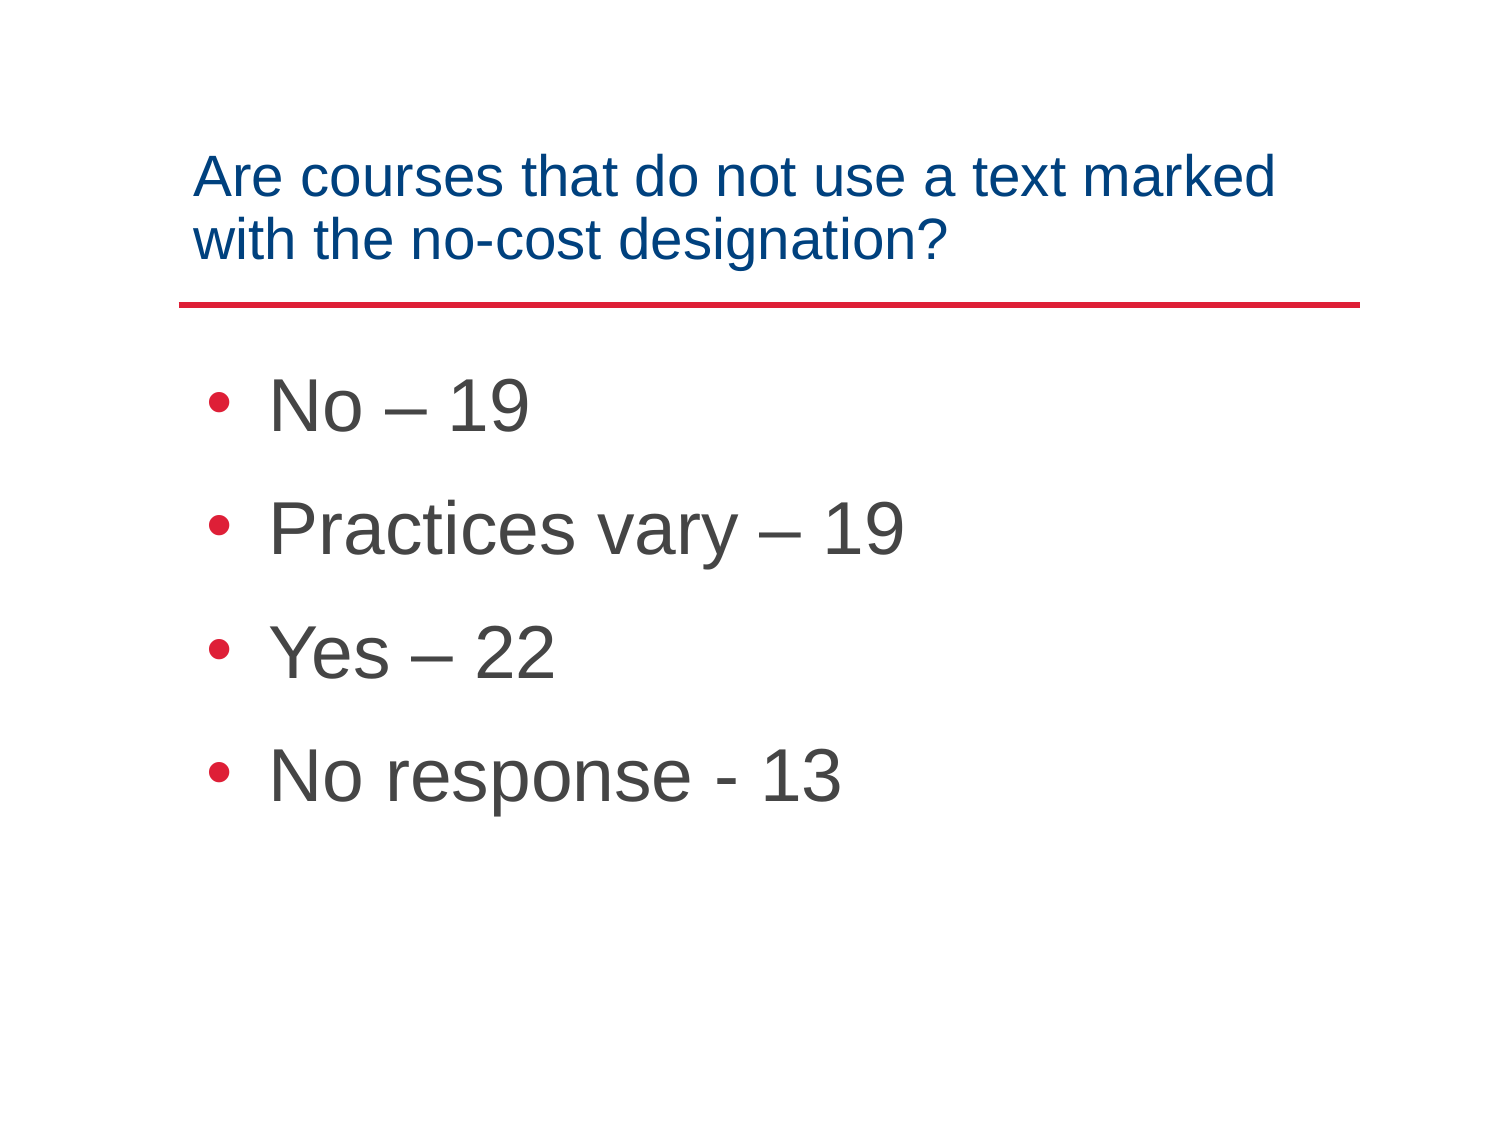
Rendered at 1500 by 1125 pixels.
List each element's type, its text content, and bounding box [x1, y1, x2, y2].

list No – 19 Practices vary – 19 Yes – 22 No response - 13 [178, 330, 1361, 994]
title Are courses that do not use a text marked with the no-cost designation? [178, 131, 1361, 280]
